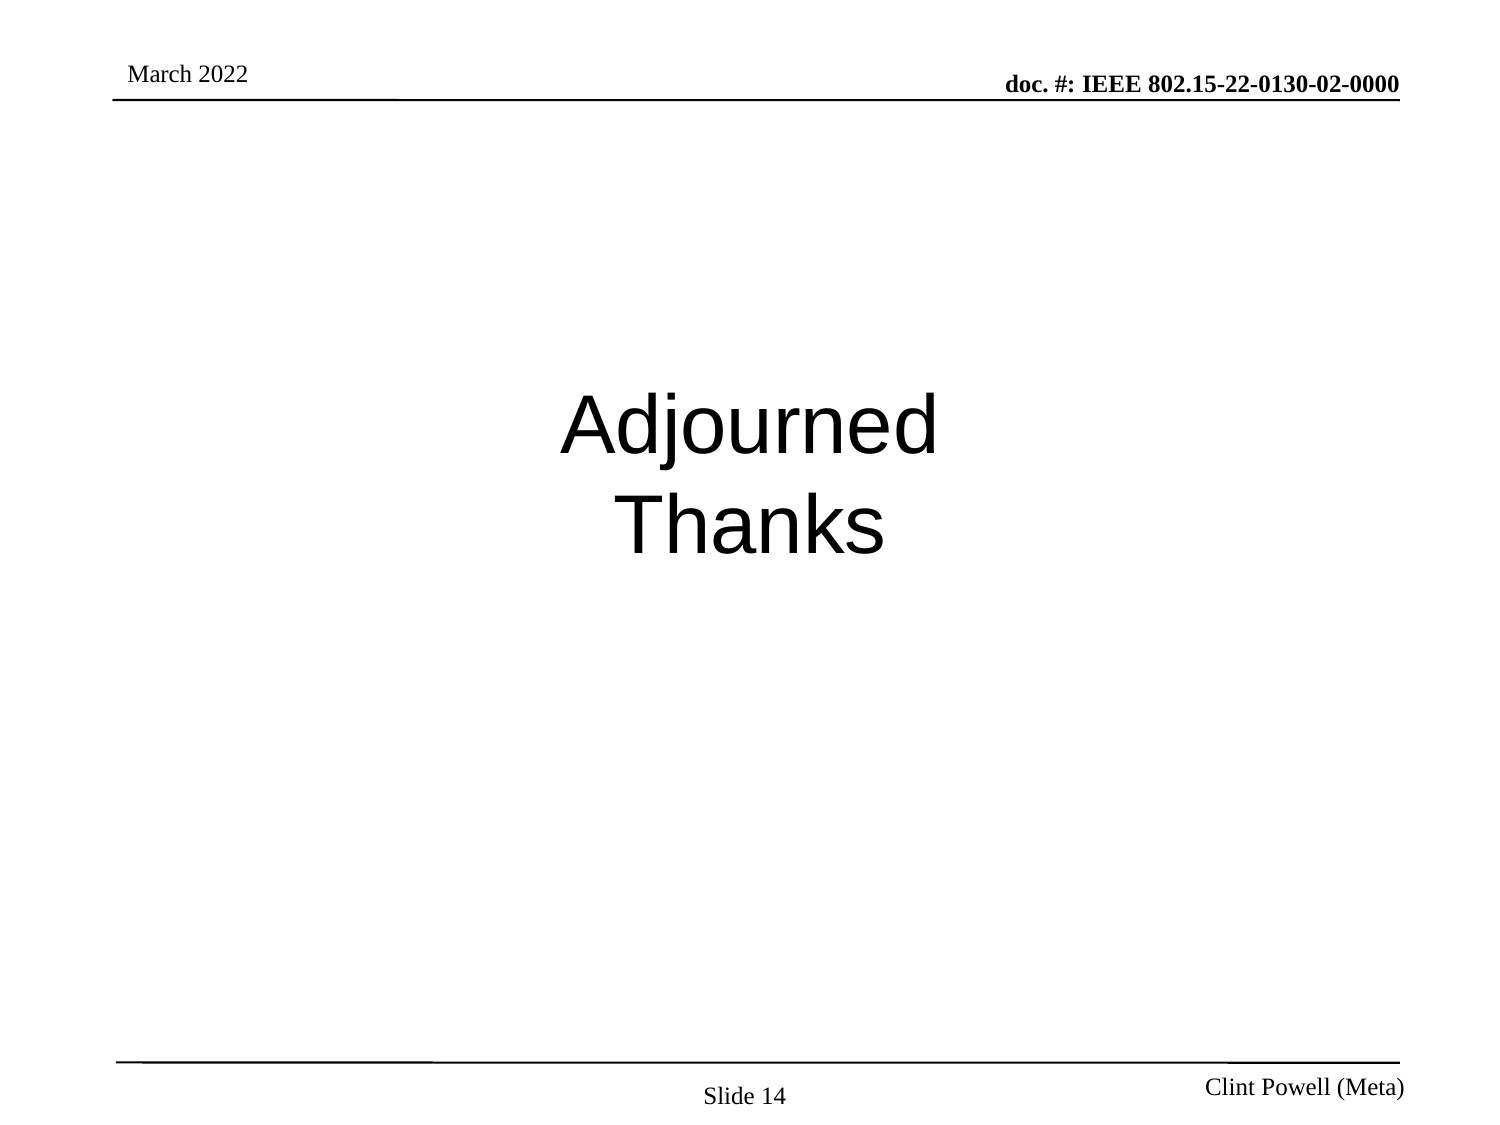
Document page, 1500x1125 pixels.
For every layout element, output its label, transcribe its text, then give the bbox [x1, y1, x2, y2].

title Adjourned Thanks [112, 349, 1388, 591]
slide_number Slide 14 [690, 1075, 799, 1115]
